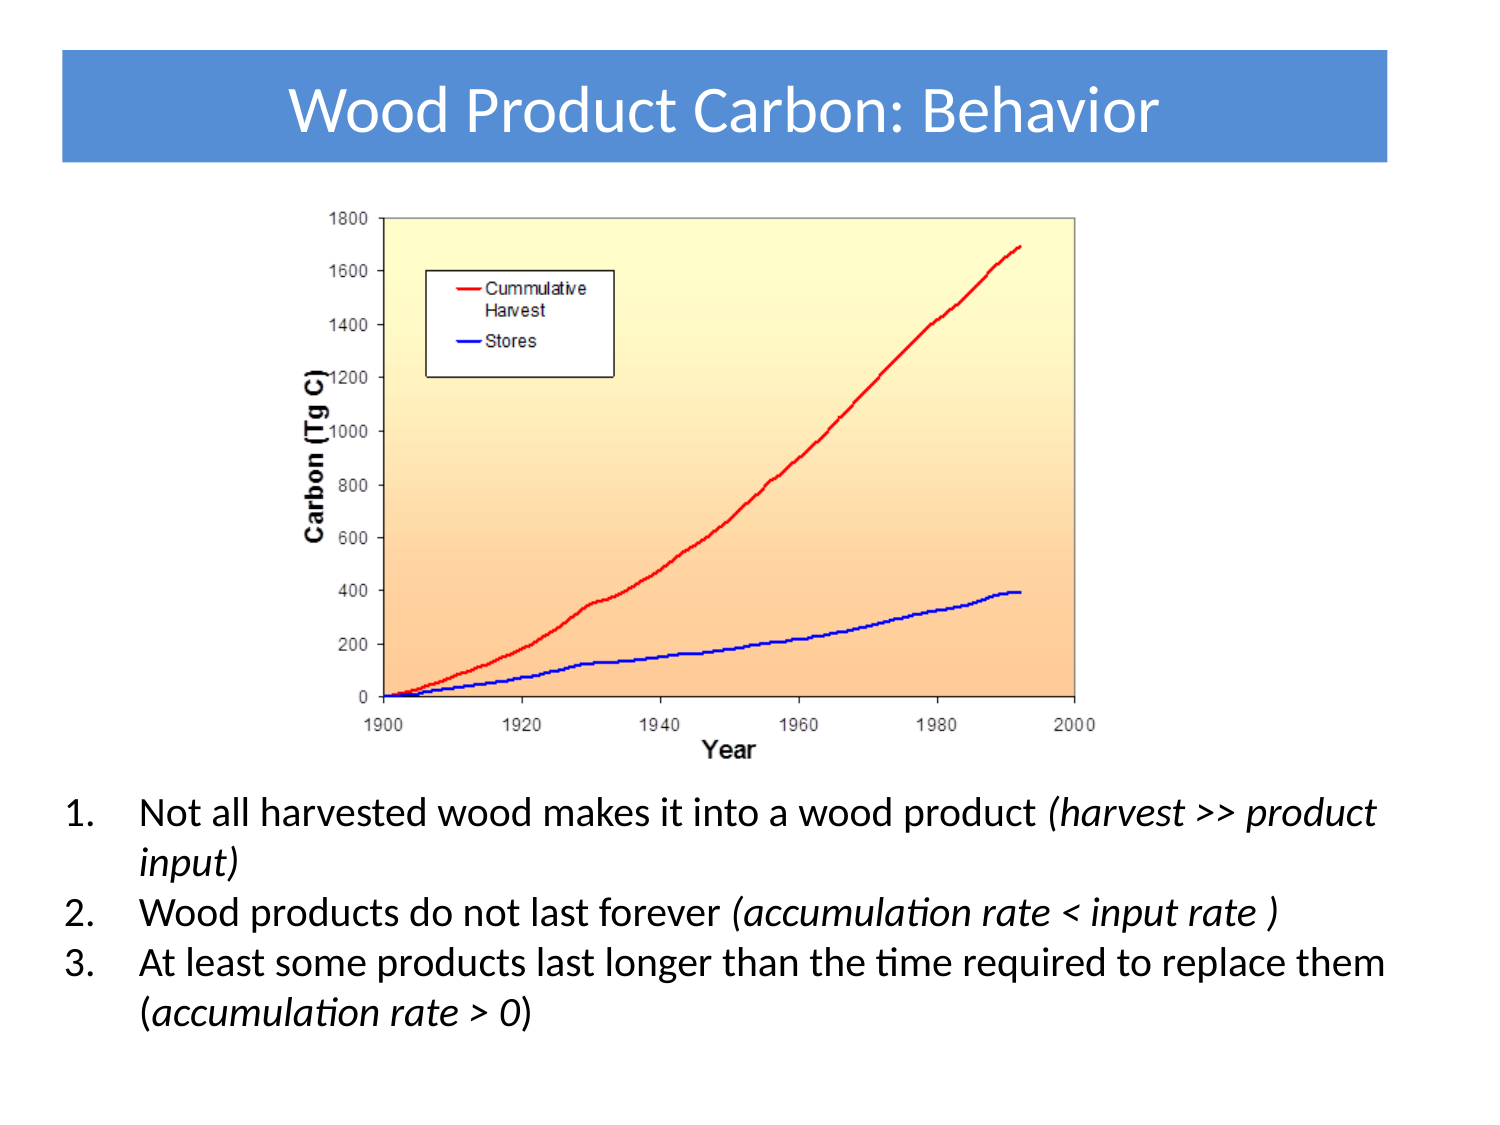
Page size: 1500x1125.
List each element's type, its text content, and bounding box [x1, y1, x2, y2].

picture [287, 187, 1151, 778]
text_box Not all harvested wood makes it into a wood product (harvest >> product input) Wood products do not last forever (accumulation rate < input rate ) At least some products last longer than the time required to replace them (accumulation rate > 0) [49, 777, 1487, 1043]
text_box Wood Product Carbon: Behavior [60, 48, 1390, 165]
